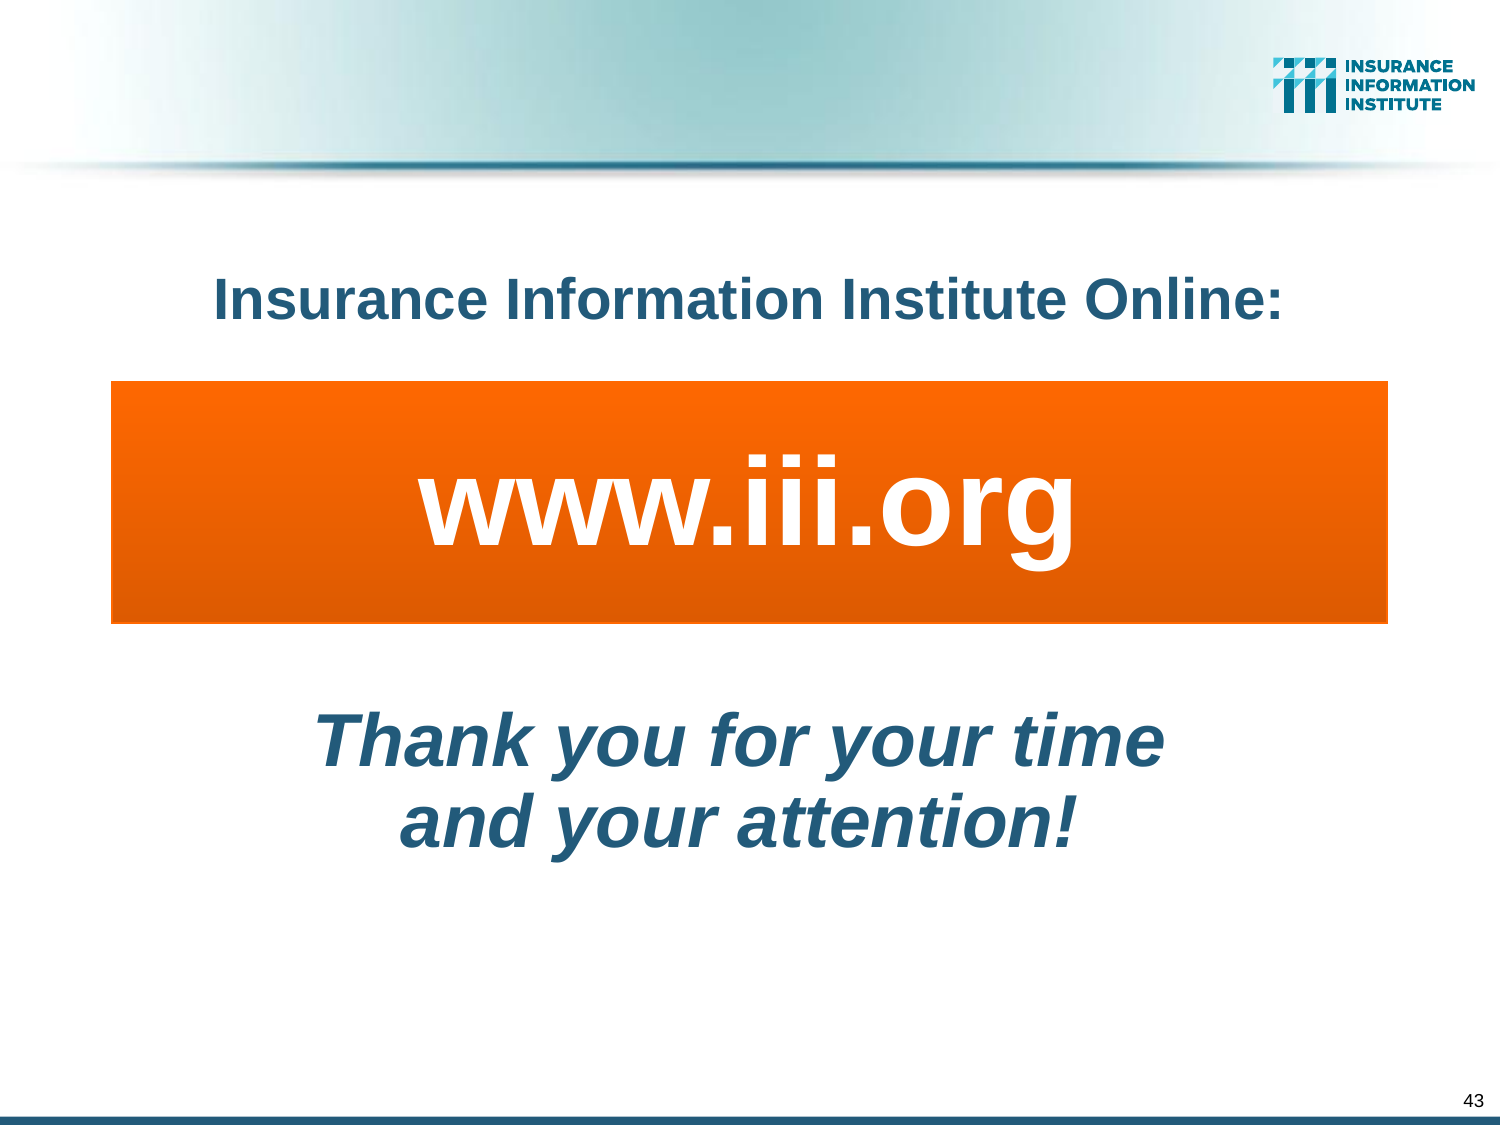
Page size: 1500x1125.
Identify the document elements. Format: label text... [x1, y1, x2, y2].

picture [0, 0, 1500, 189]
text_box Insurance Information Institute Online: [109, 261, 1391, 340]
slide_number 43 [1410, 1091, 1485, 1112]
text_box www.iii.org [112, 381, 1388, 623]
text_box Thank you for your time and your attention! [26, 694, 1453, 871]
